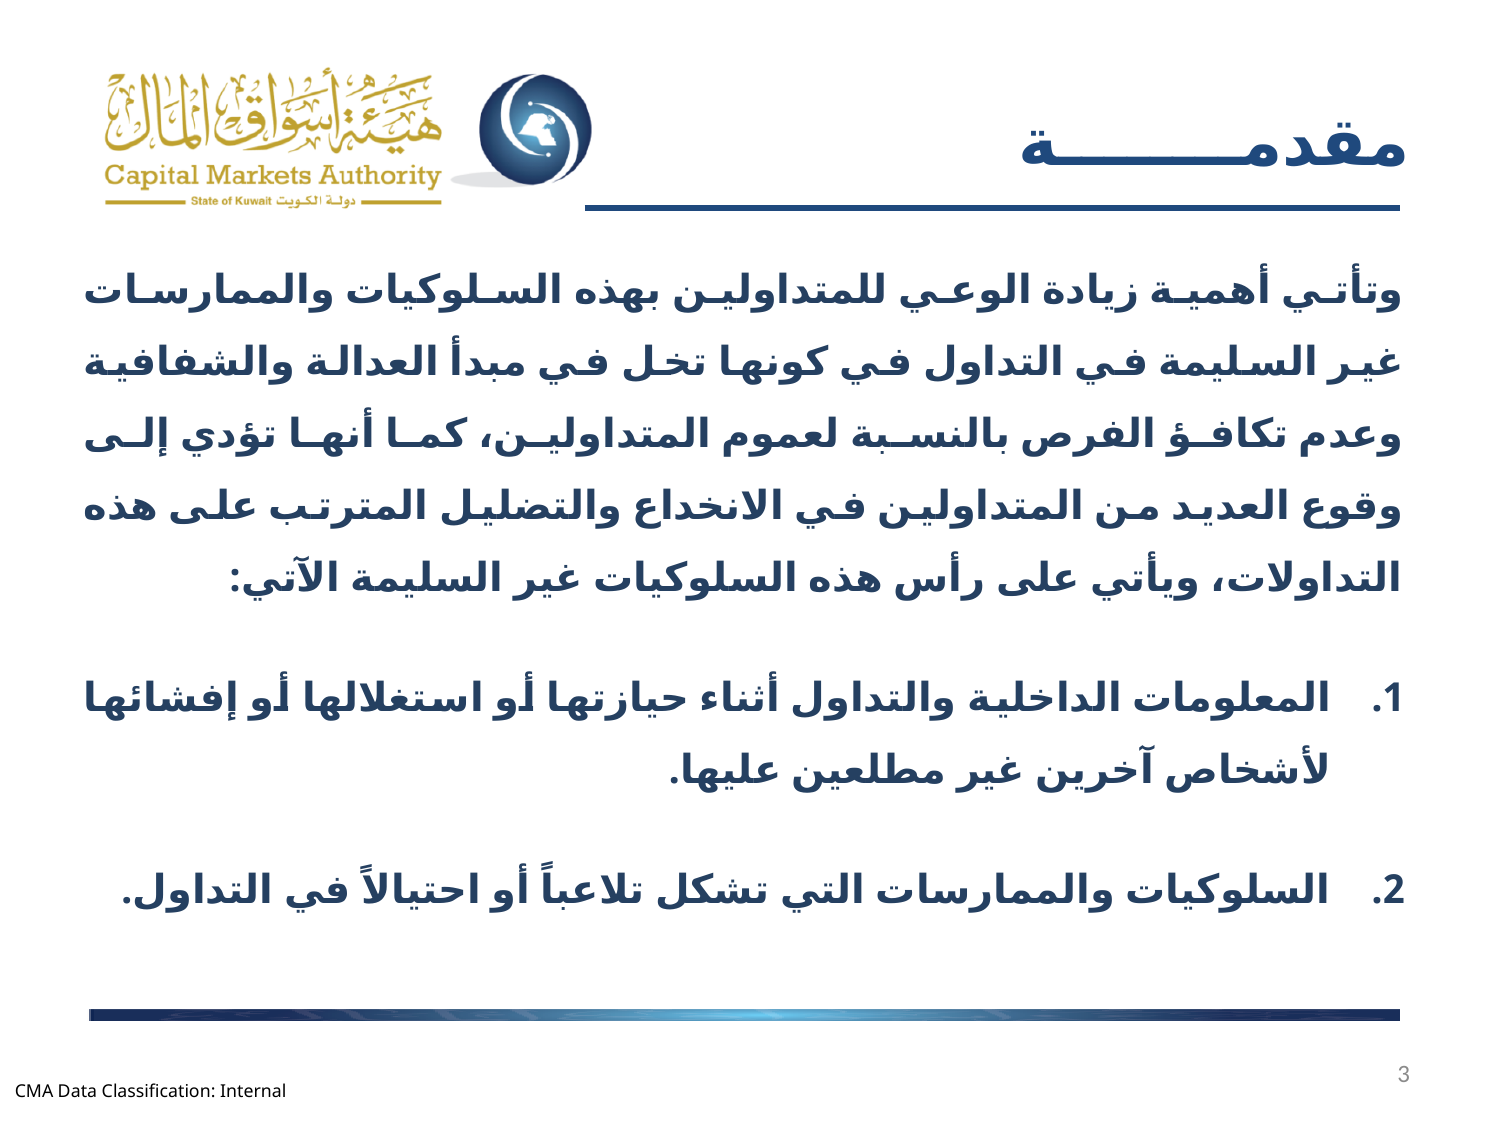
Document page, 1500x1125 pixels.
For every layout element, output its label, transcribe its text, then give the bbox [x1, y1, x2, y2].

slide_number 3 [1074, 1042, 1425, 1103]
title مقدمــــــــة [460, 45, 1425, 233]
picture [87, 1009, 1401, 1021]
list وتأتي أهمية زيادة الوعي للمتداولين بهذه السلوكيات والممارسات غير السليمة في التداول في كونها تخل في مبدأ العدالة والشفافية وعدم تكافؤ الفرص بالنسبة لعموم المتداولين، كما أنها تؤدي إلى وقوع العديد من المتداولين في الانخداع والتضليل المترتب على هذه التداولات، ويأتي على رأس هذه السلوكيات غير السليمة الآتي: المعلومات الداخلية والتداول أثناء حيازتها أو استغلالها أو إفشائها لأشخاص آخرين غير مطلعين عليها. السلوكيات والممارسات التي تشكل تلاعباً أو احتيالاً في التداول. [68, 231, 1419, 975]
picture [87, 62, 608, 213]
